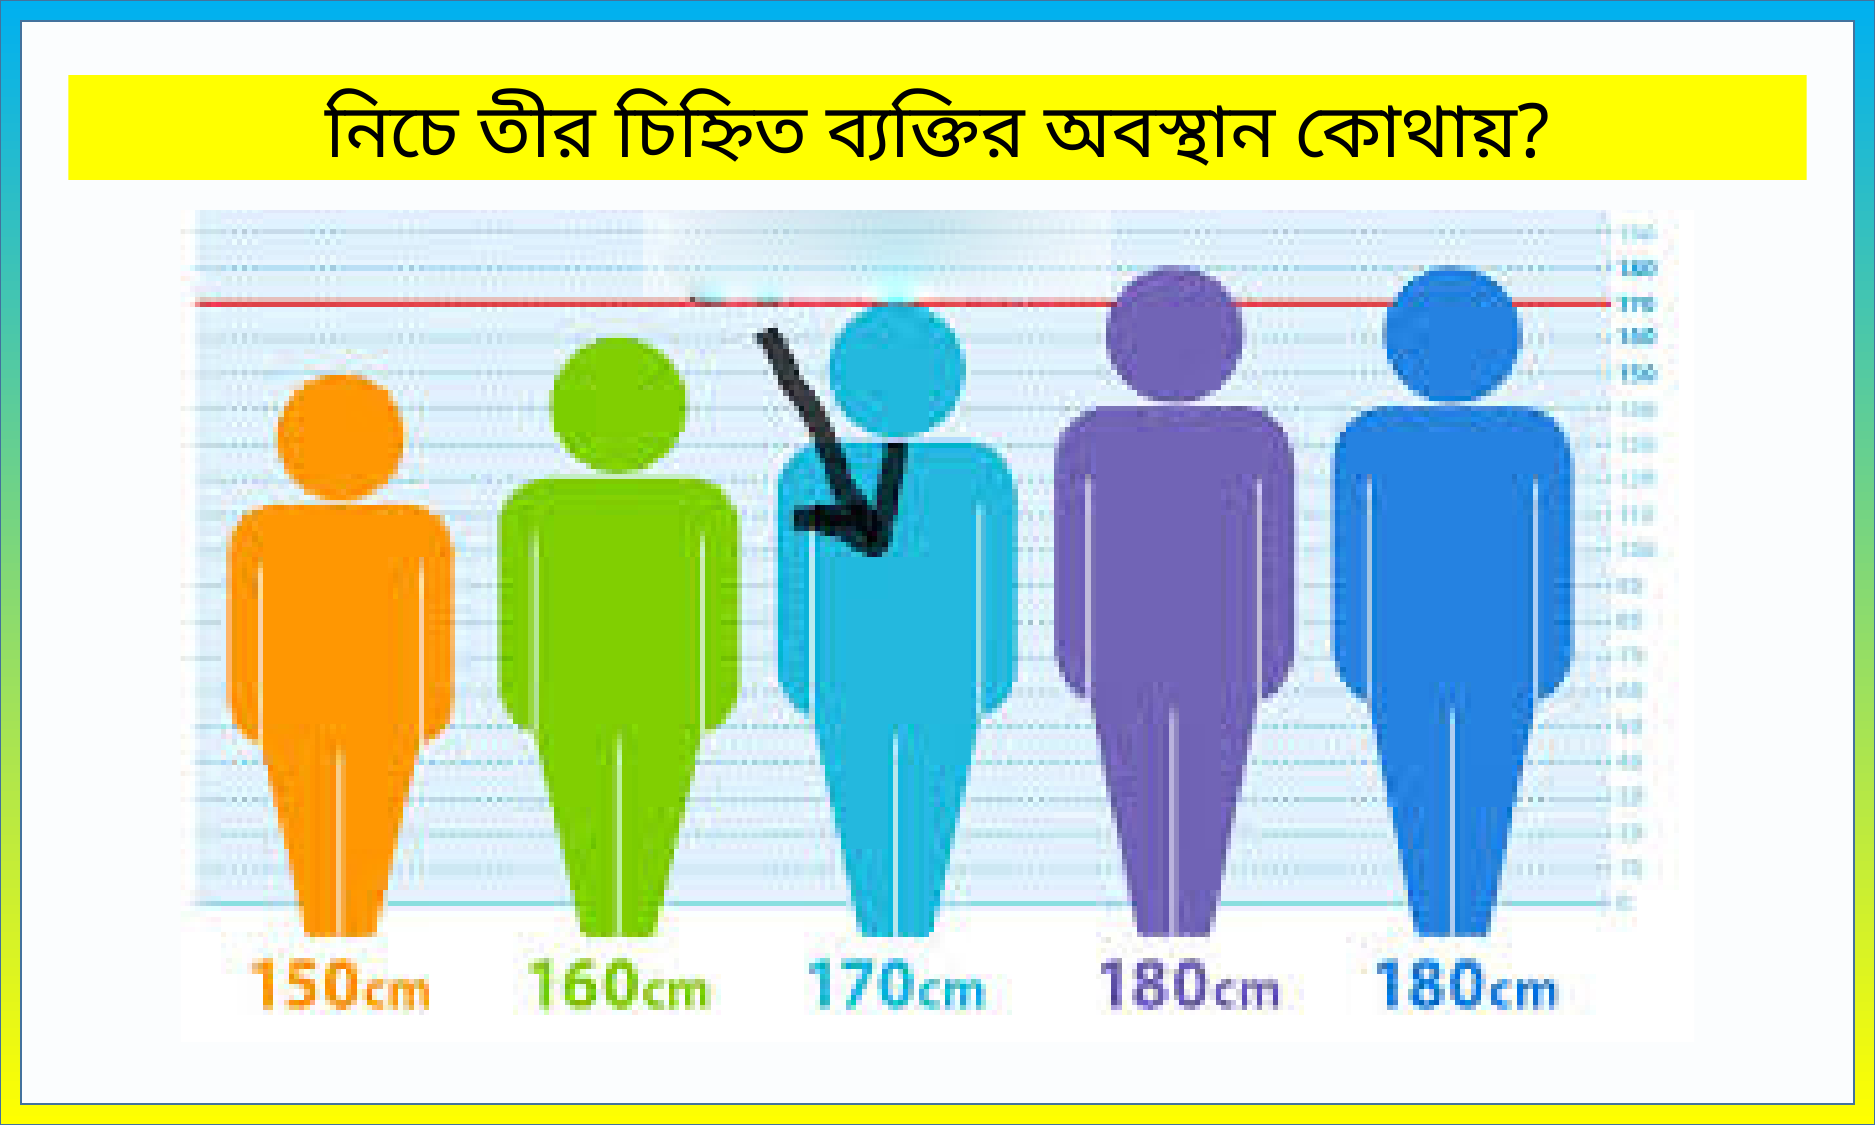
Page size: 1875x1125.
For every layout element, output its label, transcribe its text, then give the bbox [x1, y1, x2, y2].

picture [180, 210, 1695, 1042]
text_box নিচে তীর চিহ্নিত ব্যক্তির অবস্থান কোথায়? [68, 75, 1807, 180]
